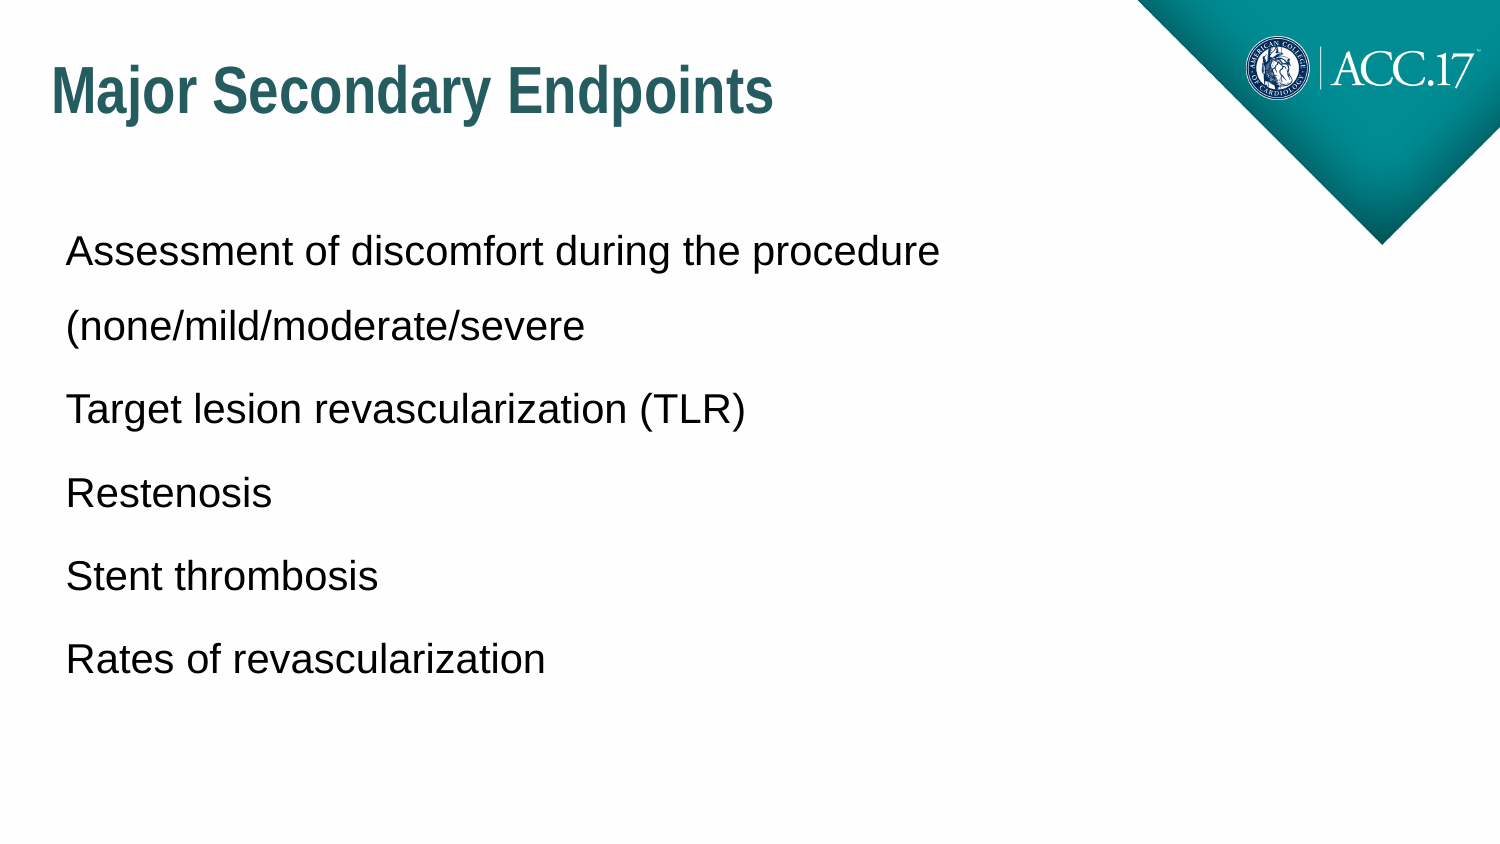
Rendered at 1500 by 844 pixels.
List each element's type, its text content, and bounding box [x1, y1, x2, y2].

title Major Secondary Endpoints [36, 22, 1422, 151]
picture [0, 0, 1500, 844]
list Assessment of discomfort during the procedure (none/mild/moderate/severe Target lesion revascularization (TLR) Restenosis Stent thrombosis Rates of revascularization [50, 191, 1475, 602]
